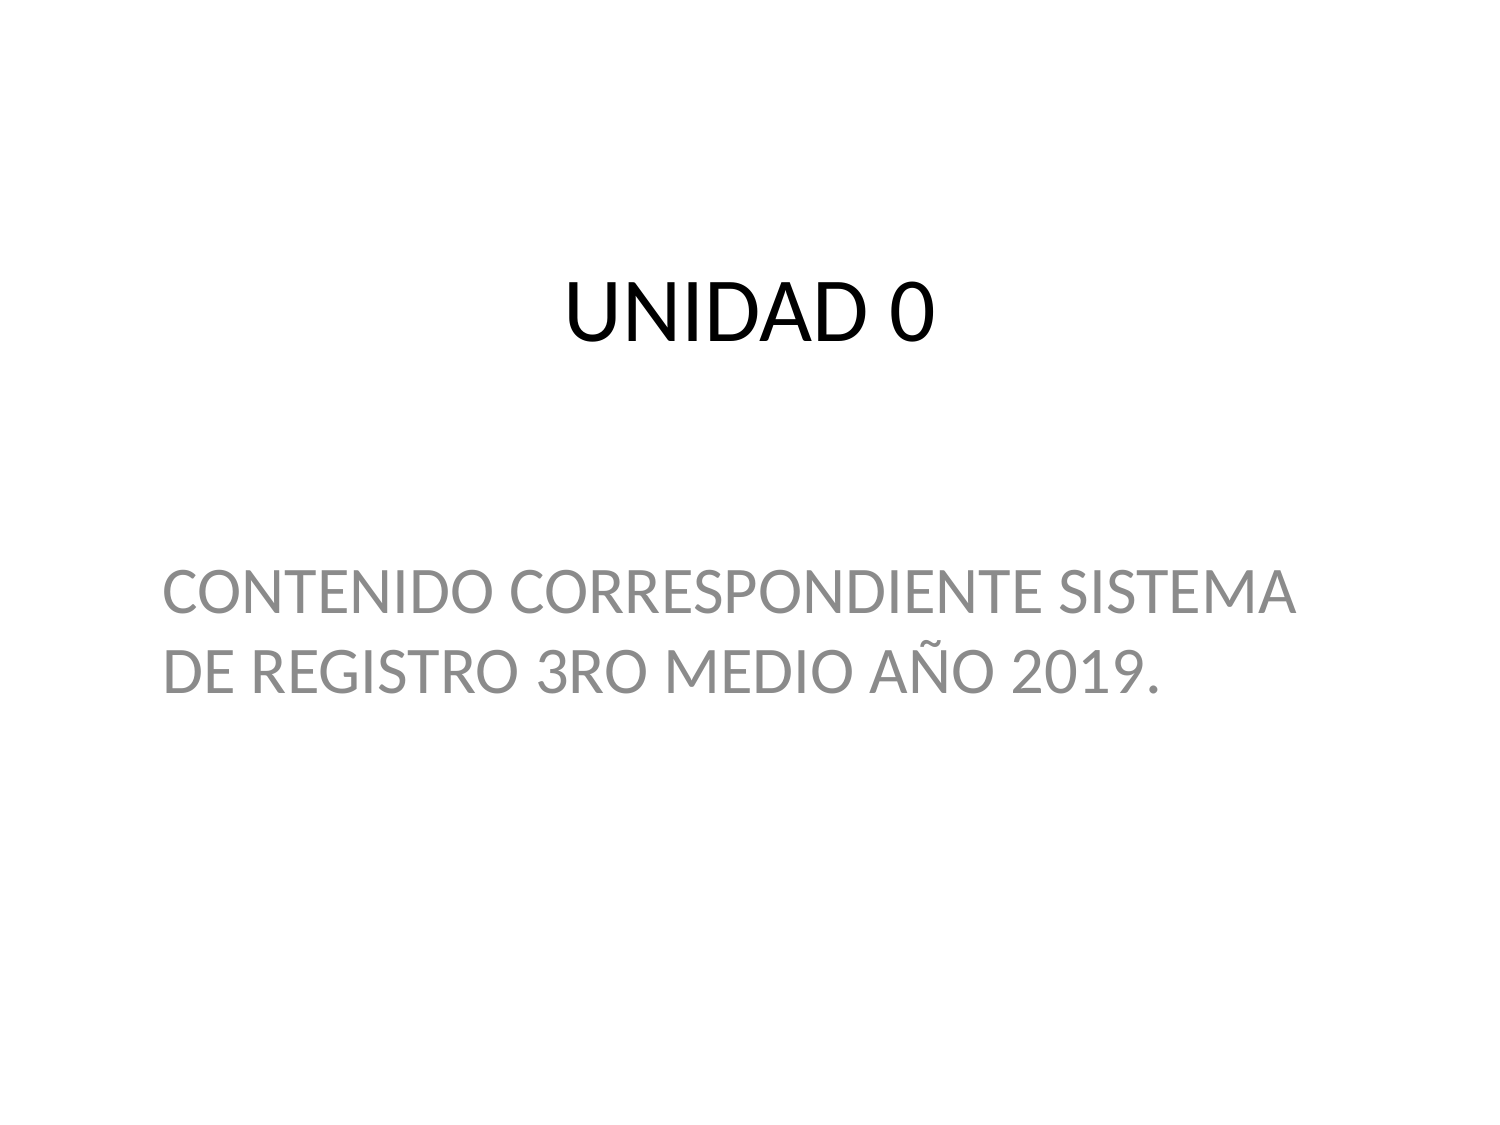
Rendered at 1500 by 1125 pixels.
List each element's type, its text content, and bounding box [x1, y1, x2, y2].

subtitle CONTENIDO CORRESPONDIENTE SISTEMA DE REGISTRO 3RO MEDIO AÑO 2019. [147, 538, 1329, 823]
title UNIDAD 0 [112, 184, 1388, 426]
